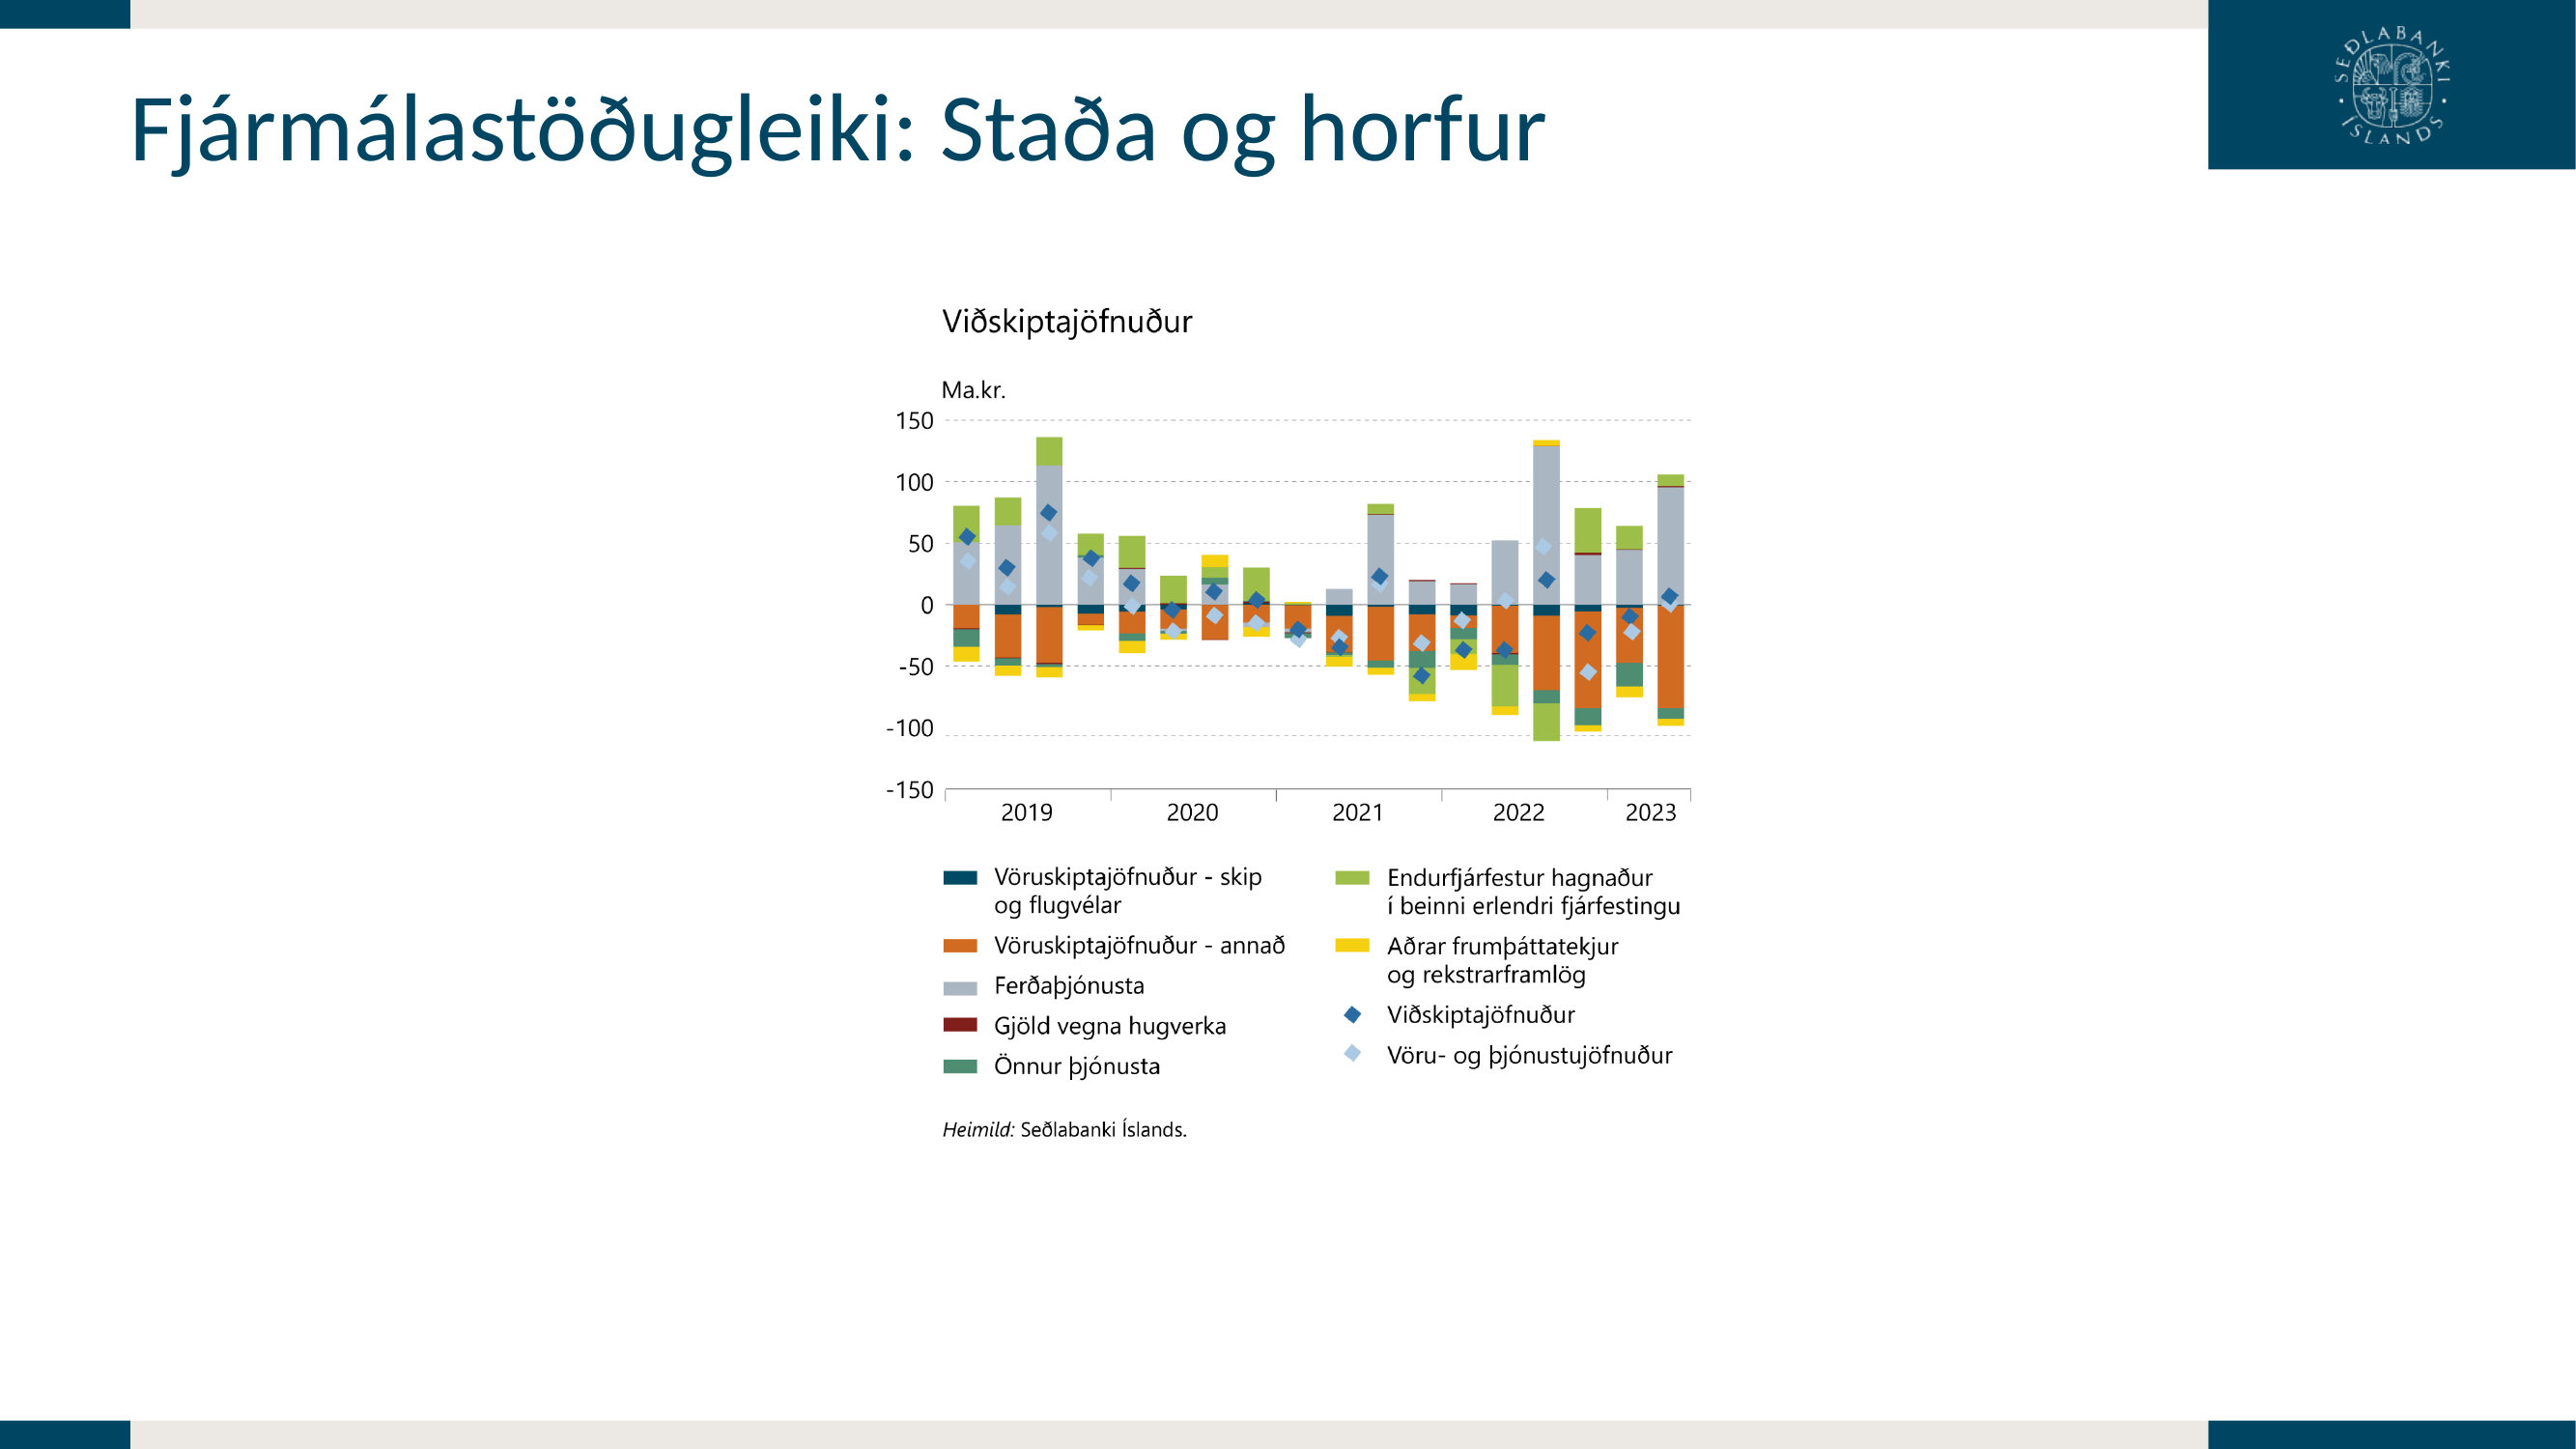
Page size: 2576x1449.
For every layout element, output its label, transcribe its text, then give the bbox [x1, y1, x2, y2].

title Fjármálastöðugleiki: Staða og horfur [129, 86, 2178, 290]
picture [885, 304, 1691, 1145]
